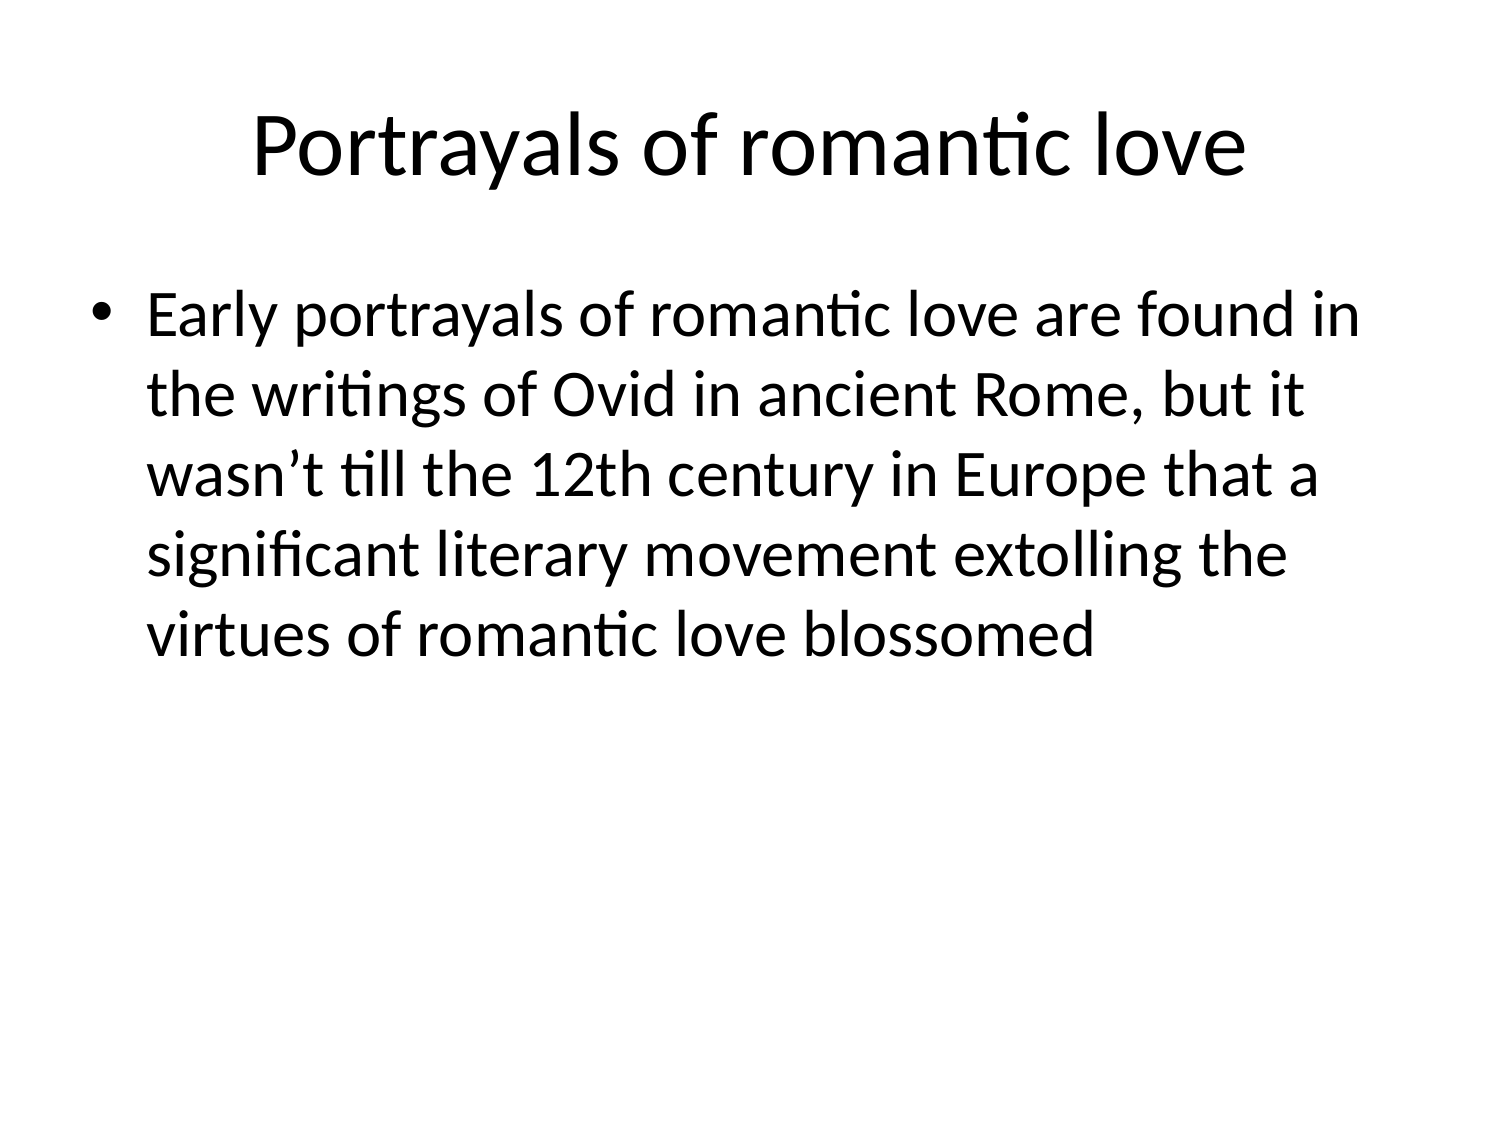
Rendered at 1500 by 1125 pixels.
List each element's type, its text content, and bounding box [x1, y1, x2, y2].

title Portrayals of romantic love [75, 45, 1425, 233]
list Early portrayals of romantic love are found in the writings of Ovid in ancient Rome, but it wasn’t till the 12th century in Europe that a significant literary movement extolling the virtues of romantic love blossomed [75, 262, 1425, 1005]
